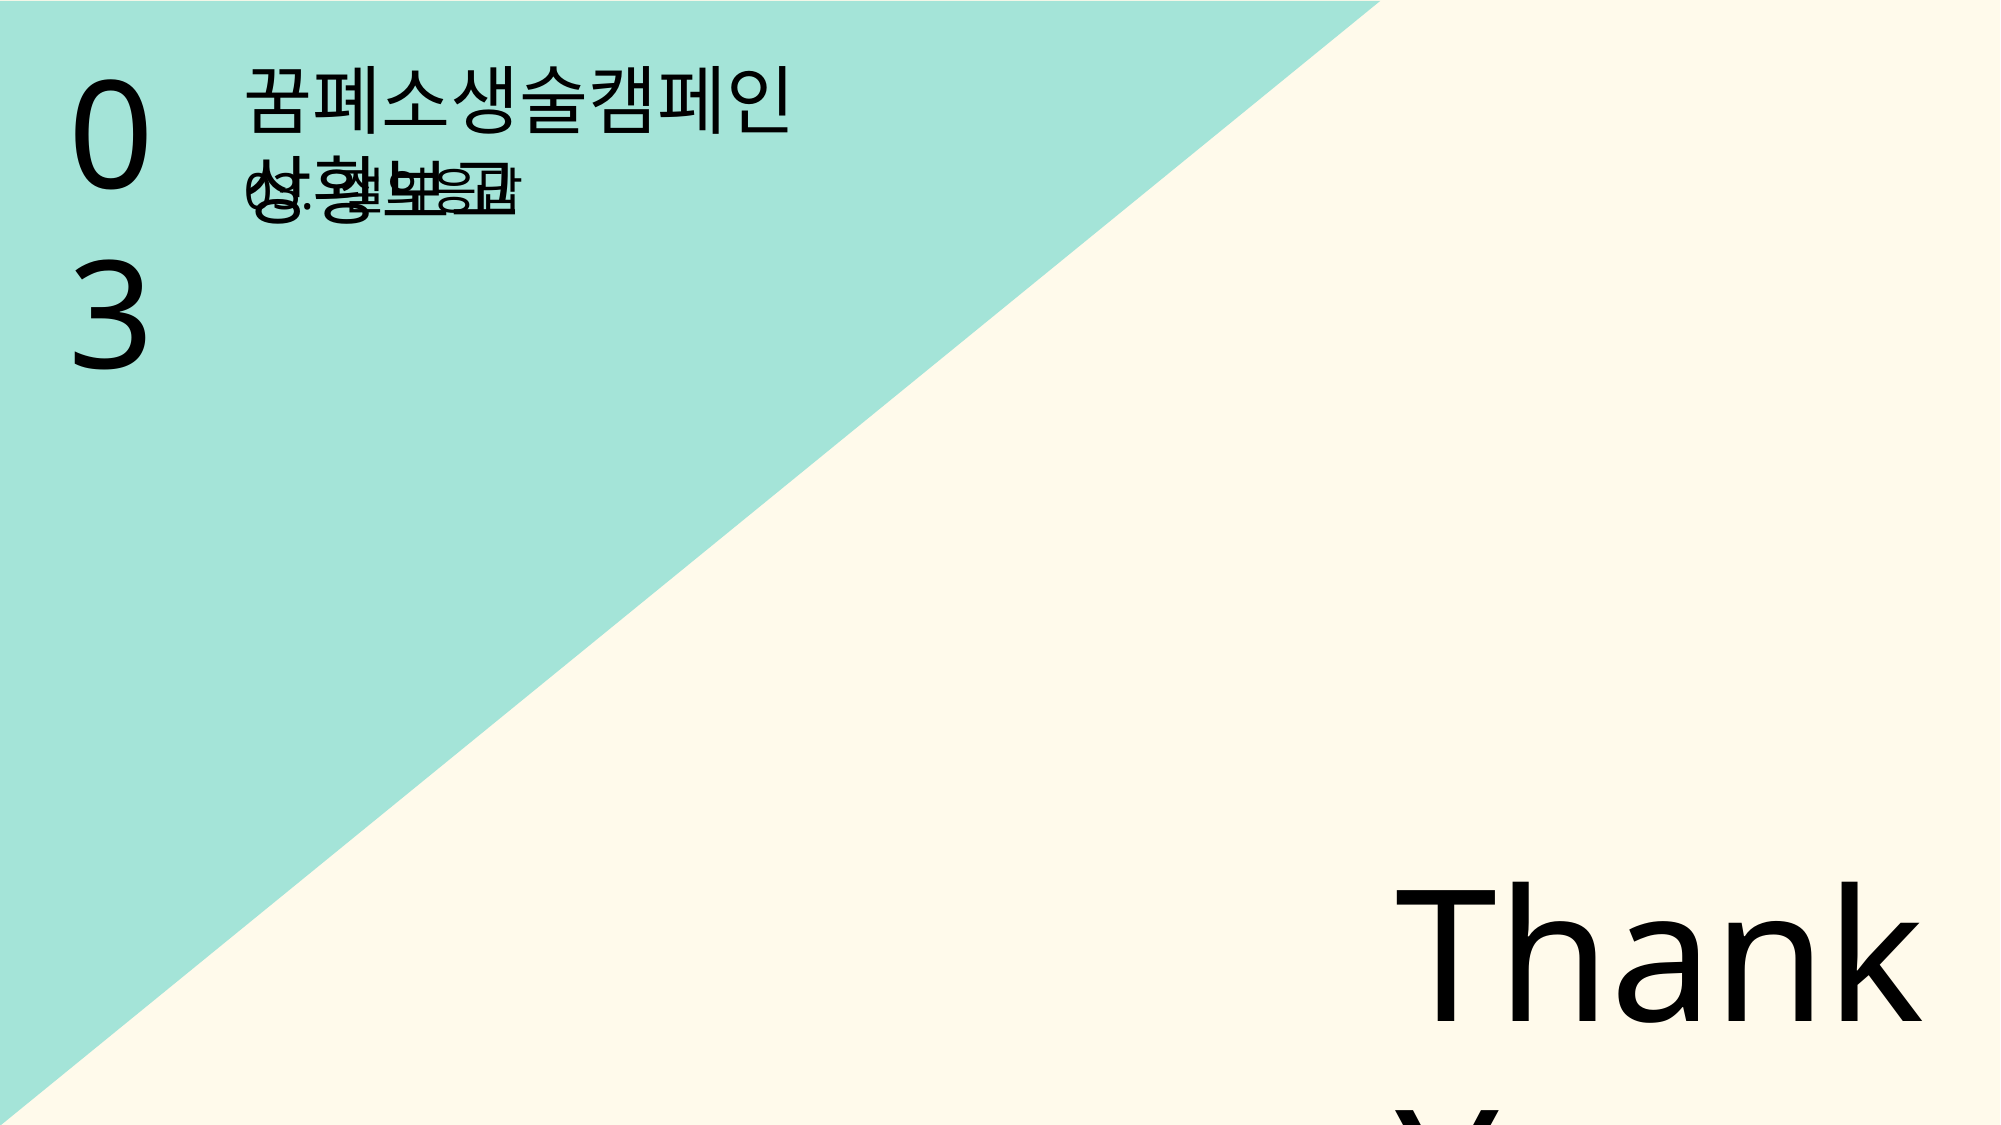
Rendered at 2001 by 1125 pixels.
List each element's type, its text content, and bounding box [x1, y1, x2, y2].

text_box [0, 0, 1384, 1125]
text_box 꿈폐소생술캠페인 상황보고 [228, 46, 1045, 241]
text_box Thank You [1380, 830, 2000, 1125]
text_box 03 [53, 30, 229, 406]
